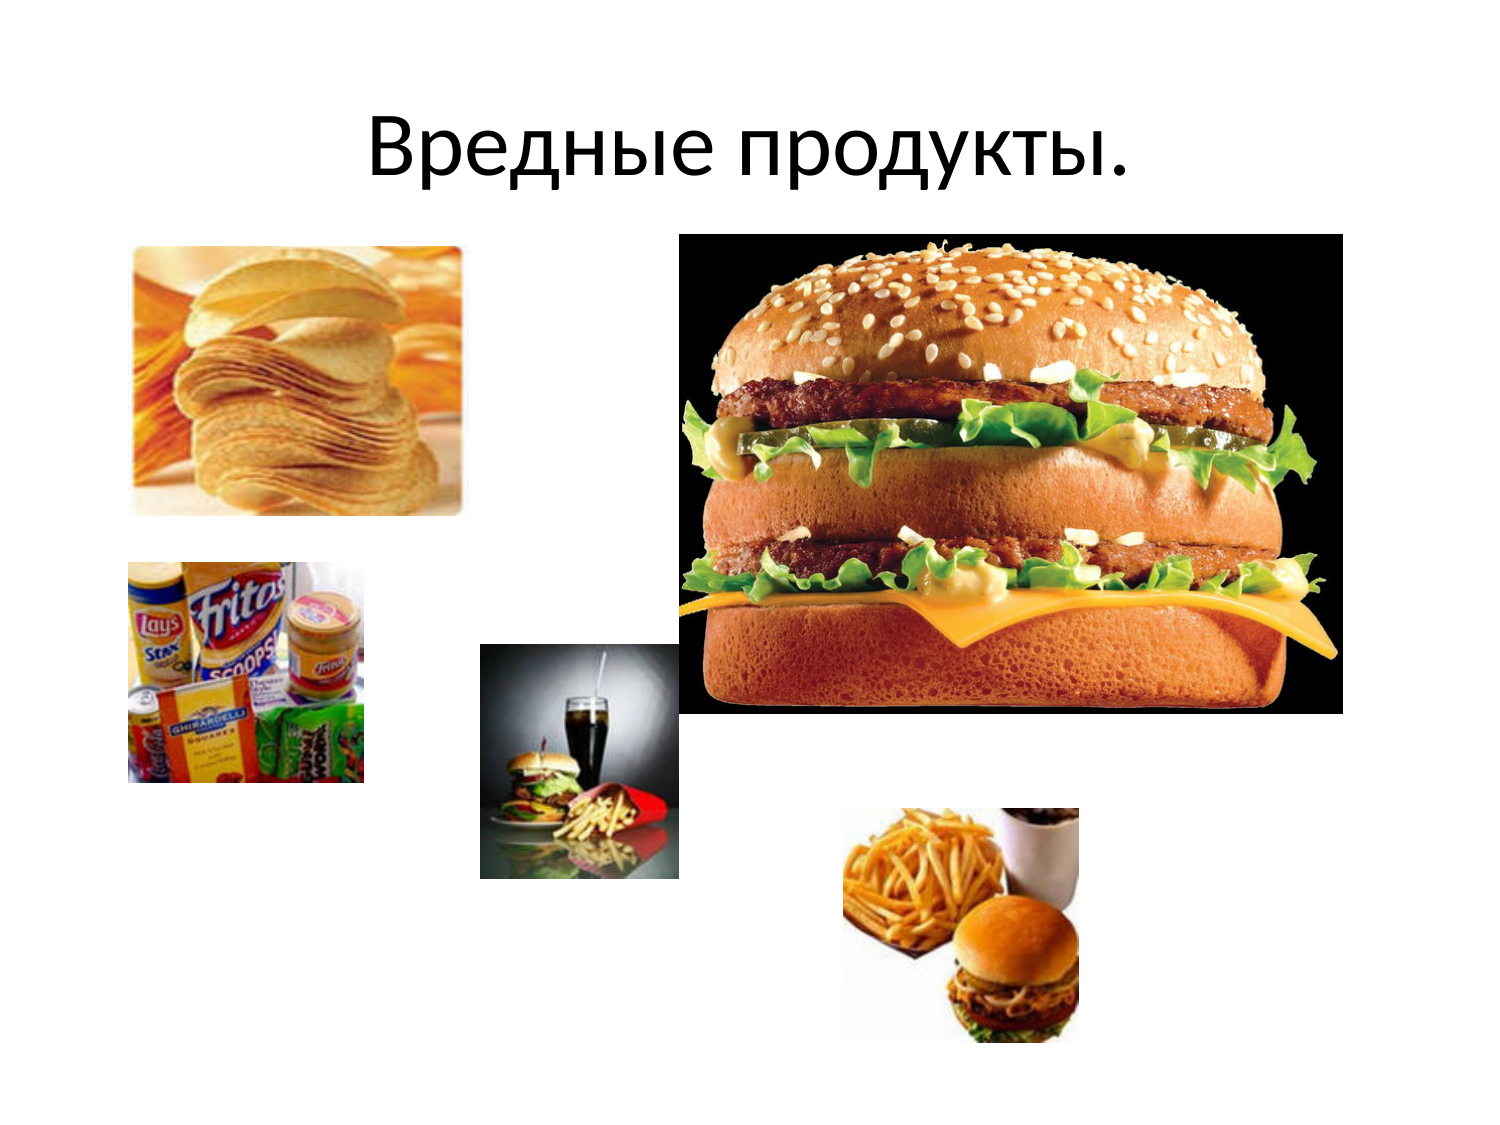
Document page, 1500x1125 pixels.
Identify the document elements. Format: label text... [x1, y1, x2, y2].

title Вредные продукты. [75, 45, 1425, 233]
picture [843, 808, 1079, 1044]
picture [128, 562, 364, 784]
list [128, 245, 469, 516]
picture [480, 644, 680, 880]
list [679, 234, 1343, 715]
